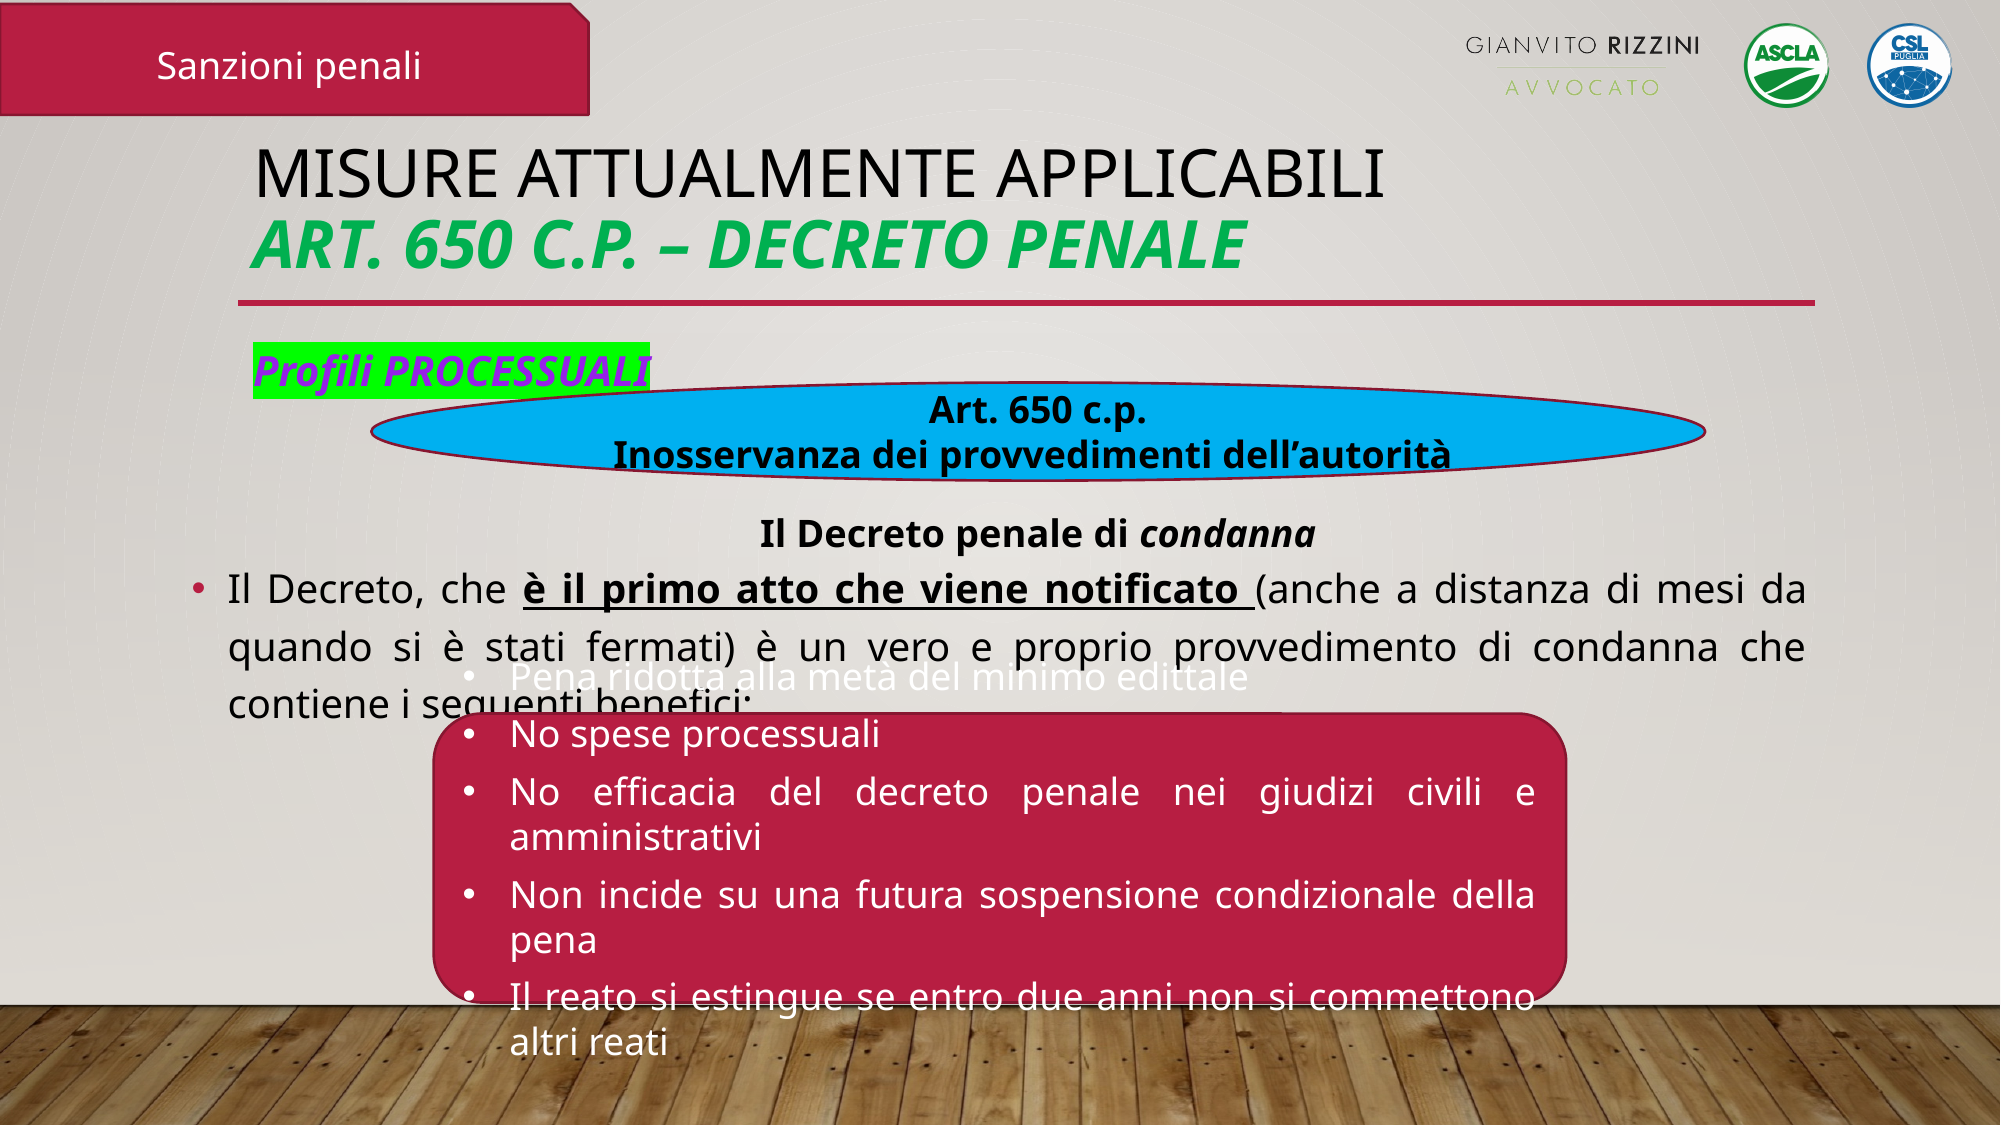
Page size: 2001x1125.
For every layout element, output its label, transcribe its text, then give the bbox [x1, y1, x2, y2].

picture [1742, 22, 1830, 110]
text_box Il Decreto, che è il primo atto che viene notificato (anche a distanza di mesi da quando si è stati fermati) è un vero e proprio provvedimento di condanna che contiene i seguenti benefici: [176, 546, 1824, 736]
text_box Art. 650 c.p. Inosservanza dei provvedimenti dell’autorità [370, 381, 1707, 482]
list Profili PROCESSUALI [238, 327, 1814, 438]
picture [1865, 22, 1953, 110]
text_box Sanzioni penali [0, 2, 590, 117]
picture [0, 1005, 2000, 1125]
text_box Pena ridotta alla metà del minimo edittale No spese processuali No efficacia del decreto penale nei giudizi civili e amministrativi Non incide su una futura sospensione condizionale della pena Il reato si estingue se entro due anni non si commettono altri reati [432, 712, 1568, 1004]
picture [1459, 30, 1707, 102]
title Misure attualmente applicabili Art. 650 c.p. – decreto penale [238, 131, 1814, 305]
text_box Il Decreto penale di condanna [472, 492, 1605, 546]
